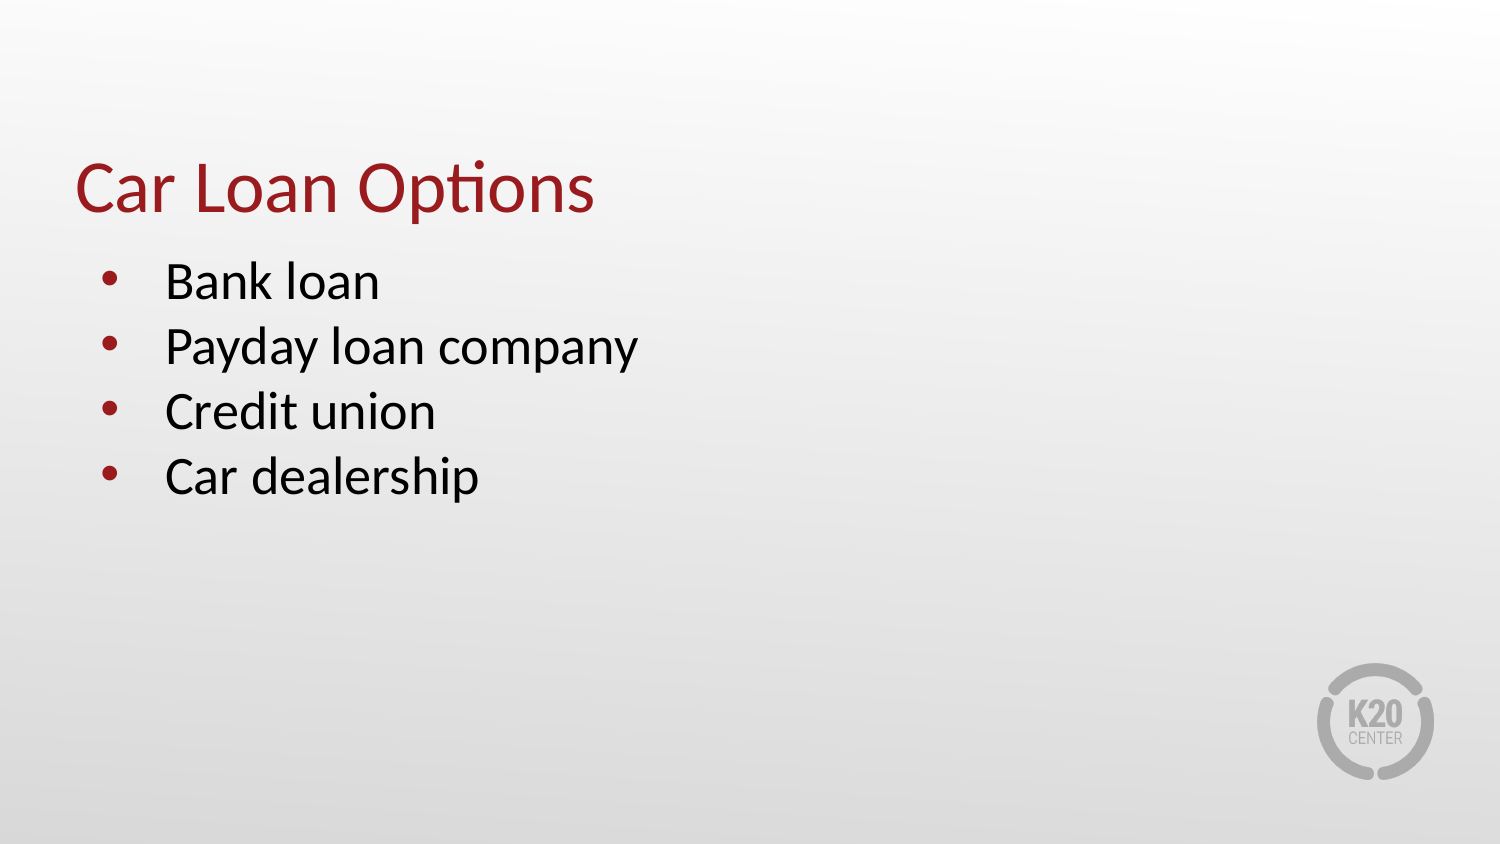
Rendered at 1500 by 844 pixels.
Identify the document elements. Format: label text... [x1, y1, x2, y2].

picture [1300, 646, 1451, 797]
list Bank loan Payday loan company Credit union Car dealership [75, 238, 1425, 779]
title Car Loan Options [75, 86, 1425, 228]
